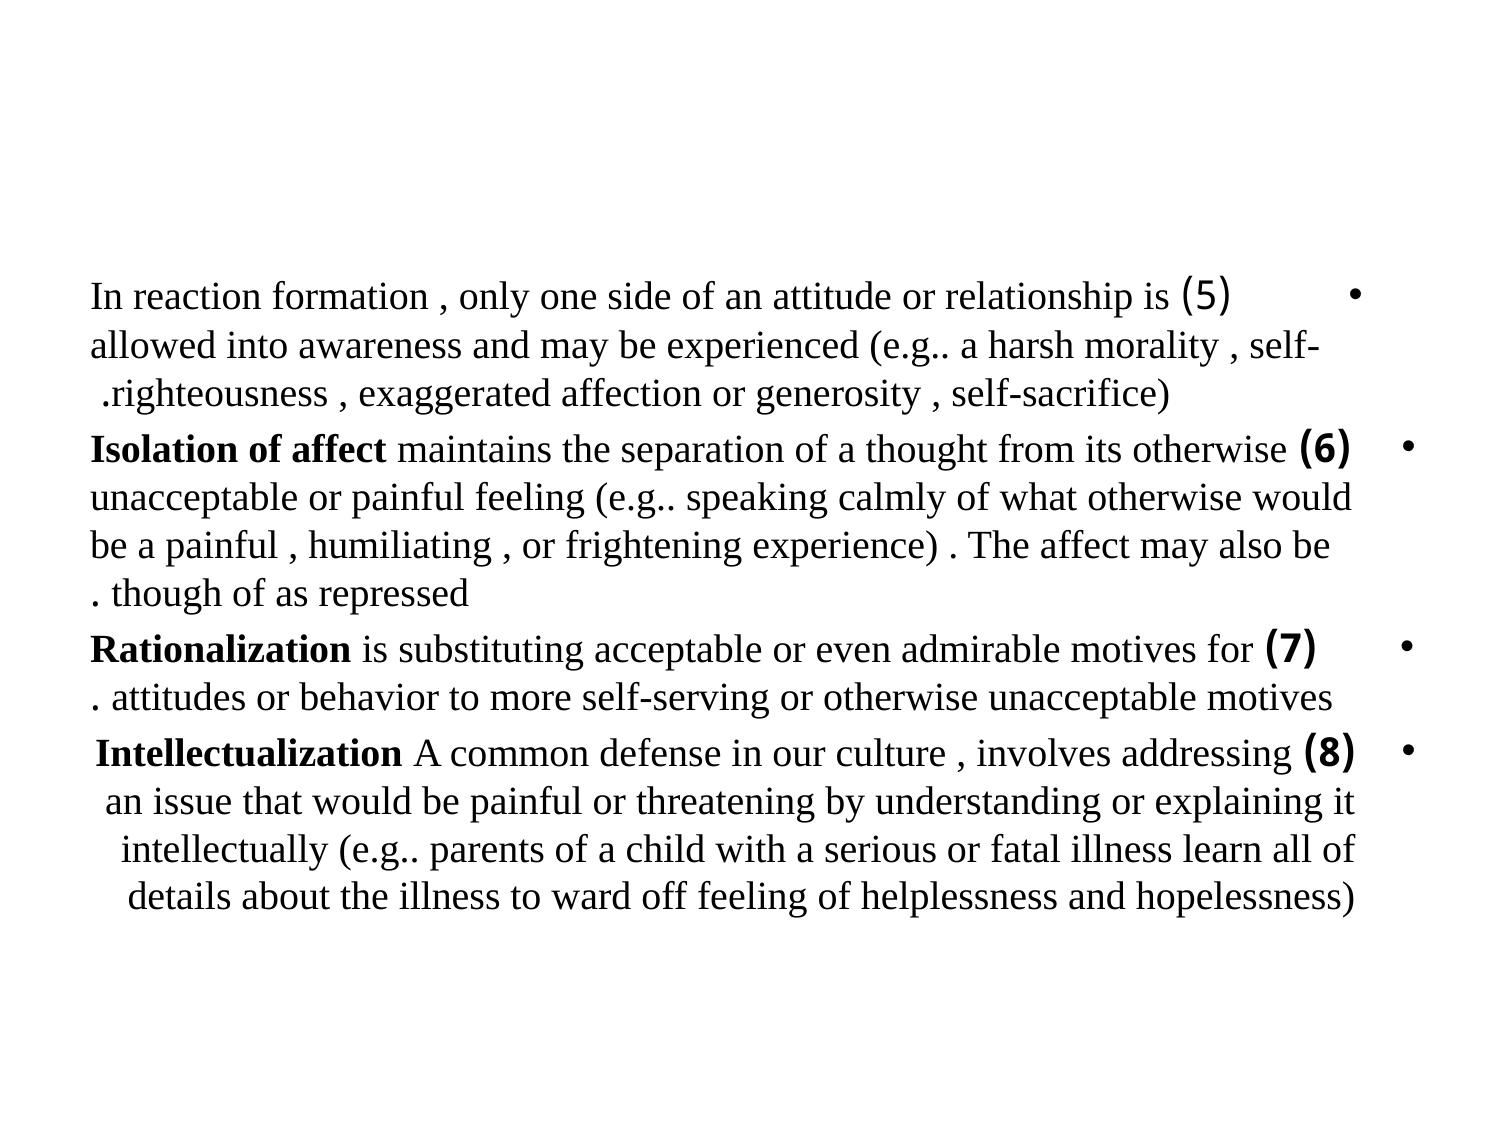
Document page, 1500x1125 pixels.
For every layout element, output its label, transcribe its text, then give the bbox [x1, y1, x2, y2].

list (5) In reaction formation , only one side of an attitude or relationship is allowed into awareness and may be experienced (e.g.. a harsh morality , self-righteousness , exaggerated affection or generosity , self-sacrifice). (6) Isolation of affect maintains the separation of a thought from its otherwise unacceptable or painful feeling (e.g.. speaking calmly of what otherwise would be a painful , humiliating , or frightening experience) . The affect may also be though of as repressed . (7) Rationalization is substituting acceptable or even admirable motives for attitudes or behavior to more self-serving or otherwise unacceptable motives . (8) Intellectualization A common defense in our culture , involves addressing an issue that would be painful or threatening by understanding or explaining it intellectually (e.g.. parents of a child with a serious or fatal illness learn all of details about the illness to ward off feeling of helplessness and hopelessness) [75, 262, 1425, 1005]
